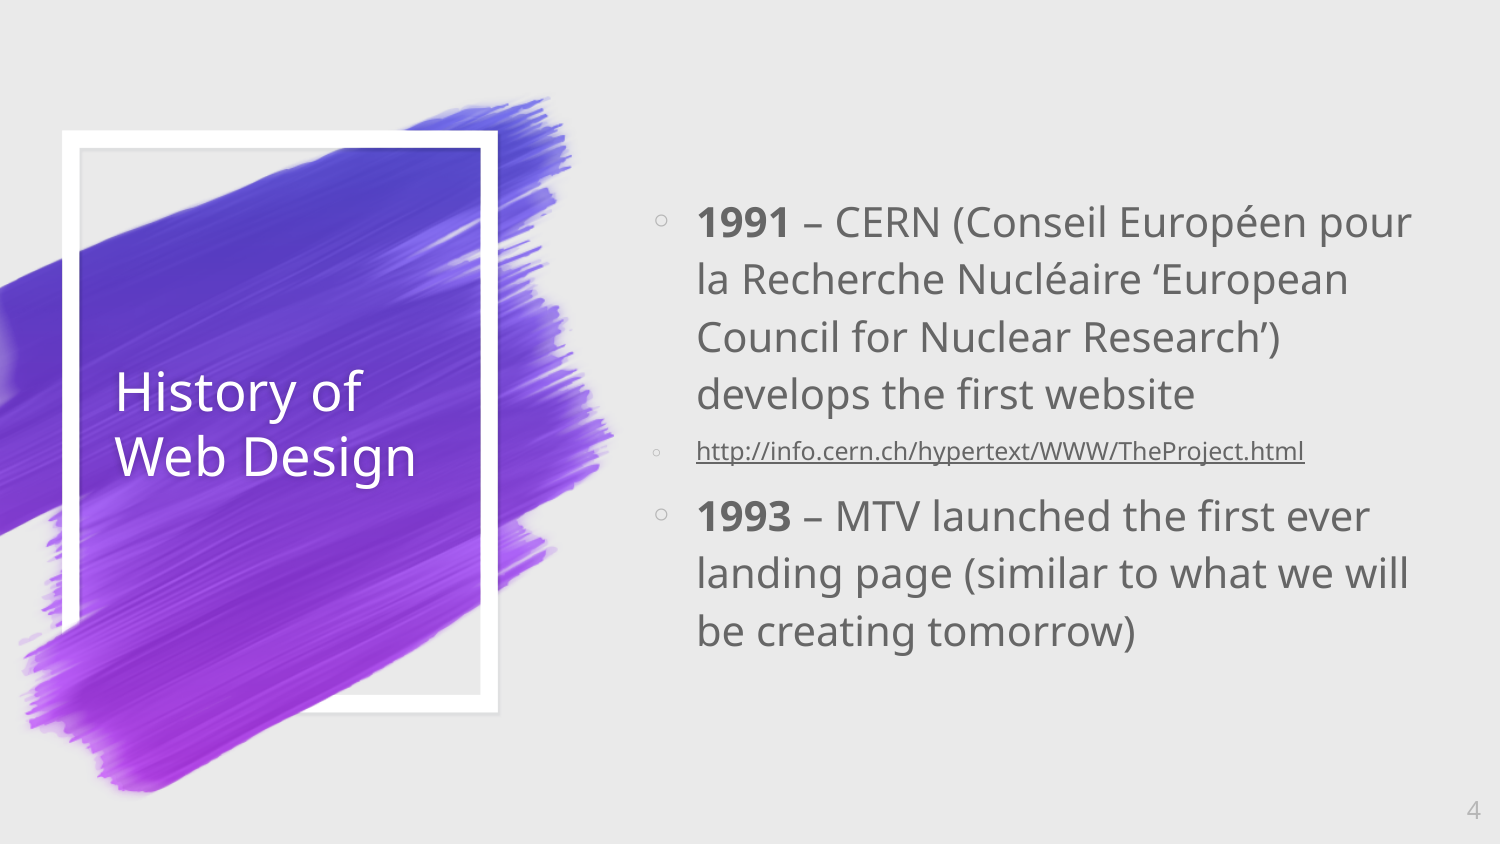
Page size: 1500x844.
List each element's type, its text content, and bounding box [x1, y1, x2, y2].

title History of Web Design [114, 149, 473, 696]
picture [0, 0, 1500, 844]
list 1991 – CERN (Conseil Européen pour la Recherche Nucléaire ‘European Council for Nuclear Research’) develops the first website http://info.cern.ch/hypertext/WWW/TheProject.html 1993 – MTV launched the first ever landing page (similar to what we will be creating tomorrow) [649, 130, 1424, 712]
slide_number 4 [1391, 779, 1482, 844]
